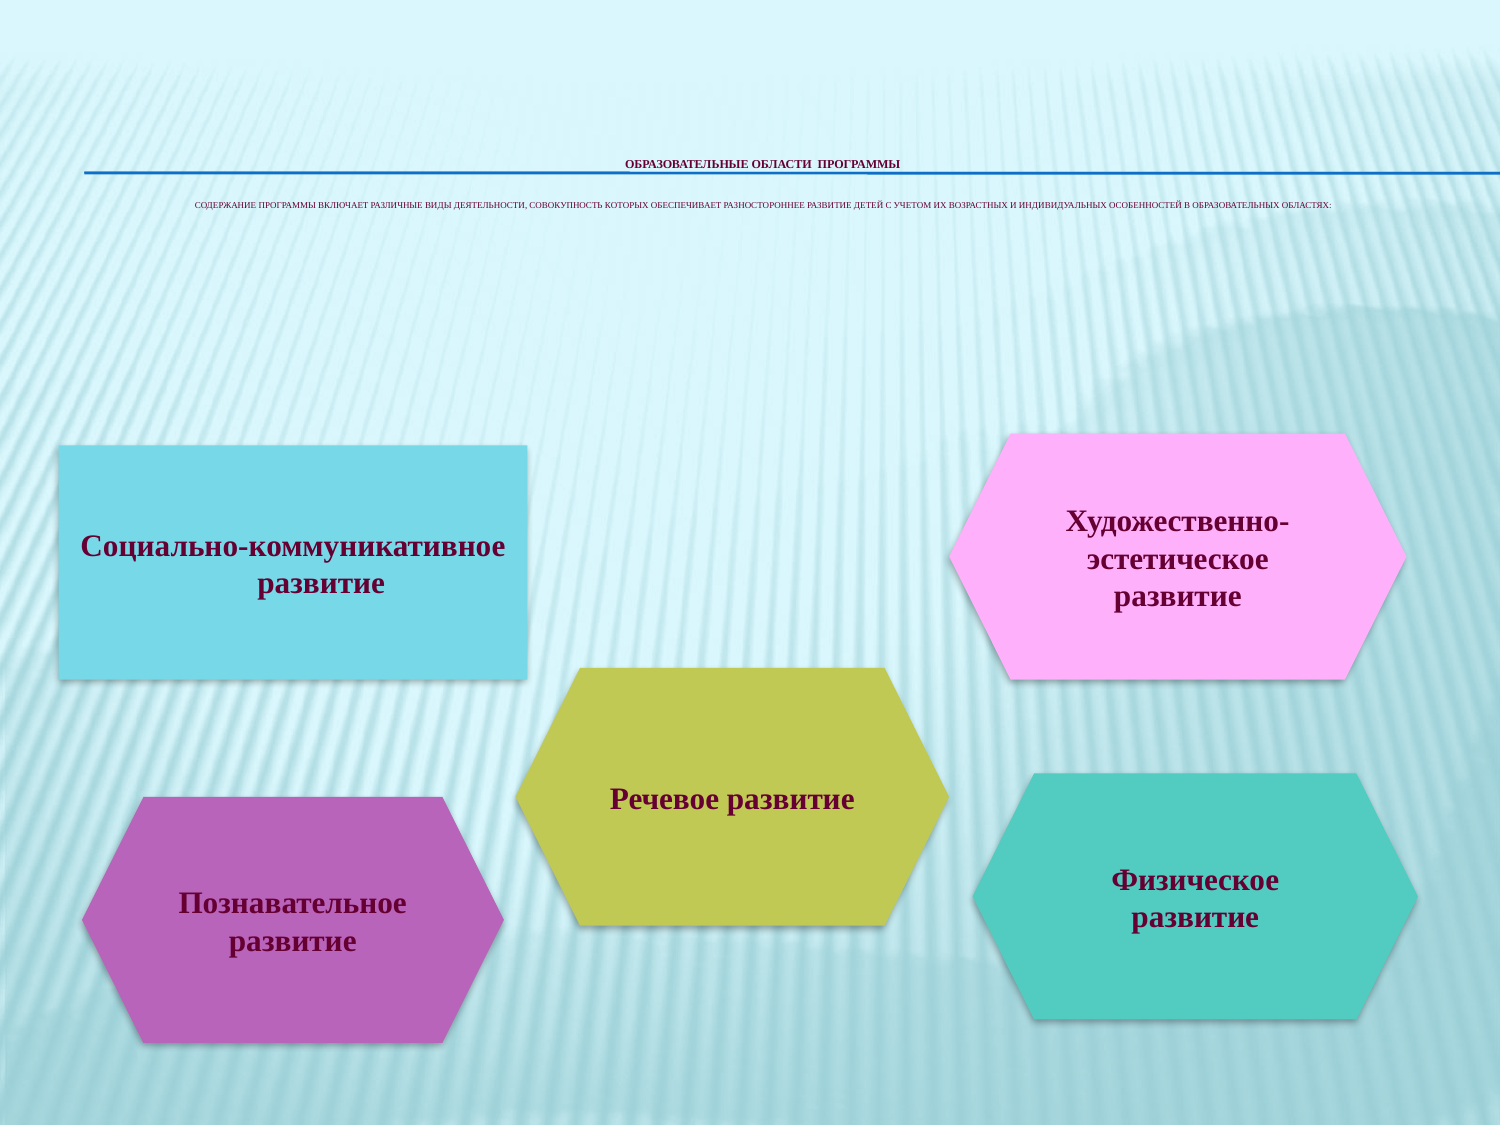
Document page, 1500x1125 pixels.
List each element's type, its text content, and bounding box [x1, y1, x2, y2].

text_box Физическое развитие [970, 771, 1420, 1022]
text_box Художественно-эстетическое развитие [947, 431, 1409, 682]
list Социально-коммуникативное развитие [56, 443, 529, 682]
text_box Познавательное развитие [80, 794, 506, 1046]
text_box Речевое развитие [513, 665, 952, 928]
title Образовательные области Программы Содержание Программы включает различные виды деятельности, совокупность которых обеспечивает разностороннее развитие детей с учетом их возрастных и индивидуальных особенностей в образовательных областях: [50, 75, 1475, 235]
